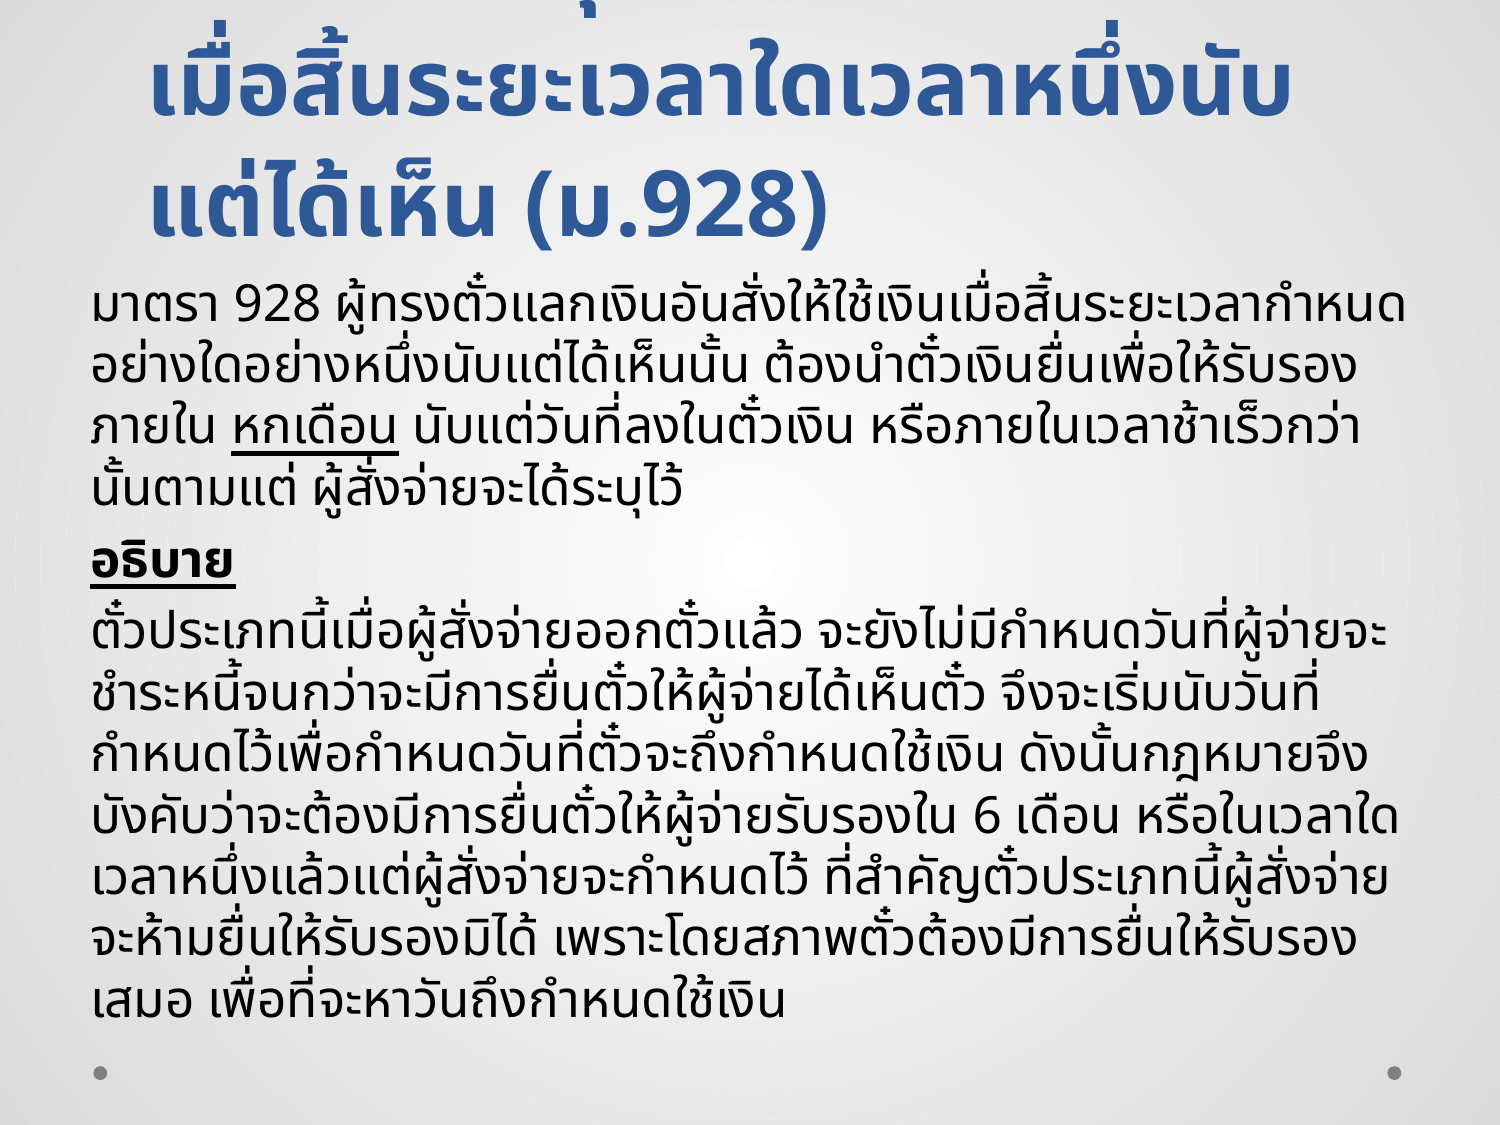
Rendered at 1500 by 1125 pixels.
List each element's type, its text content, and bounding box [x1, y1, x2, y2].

list มาตรา 928 ผู้ทรงตั๋วแลกเงินอันสั่งให้ใช้เงินเมื่อสิ้นระยะเวลากำหนด อย่างใดอย่างหนึ่งนับแต่ได้เห็นนั้น ต้องนำตั๋วเงินยื่นเพื่อให้รับรองภายใน หกเดือน นับแต่วันที่ลงในตั๋วเงิน หรือภายในเวลาช้าเร็วกว่านั้นตามแต่ ผู้สั่งจ่ายจะได้ระบุไว้ อธิบาย ตั๋วประเภทนี้เมื่อผู้สั่งจ่ายออกตั๋วแล้ว จะยังไม่มีกำหนดวันที่ผู้จ่ายจะชำระหนี้จนกว่าจะมีการยื่นตั๋วให้ผู้จ่ายได้เห็นตั๋ว จึงจะเริ่มนับวันที่กำหนดไว้เพื่อกำหนดวันที่ตั๋วจะถึงกำหนดใช้เงิน ดังนั้นกฎหมายจึงบังคับว่าจะต้องมีการยื่นตั๋วให้ผู้จ่ายรับรองใน 6 เดือน หรือในเวลาใดเวลาหนึ่งแล้วแต่ผู้สั่งจ่ายจะกำหนดไว้ ที่สำคัญตั๋วประเภทนี้ผู้สั่งจ่ายจะห้ามยื่นให้รับรองมิได้ เพราะโดยสภาพตั๋วต้องมีการยื่นให้รับรองเสมอ เพื่อที่จะหาวันถึงกำหนดใช้เงิน [75, 262, 1425, 1047]
title กรณีตั๋วระบุวันถึงกำหนดใช้เงินเมื่อสิ้นระยะเวลาใดเวลาหนึ่งนับแต่ได้เห็น (ม.928) [75, 30, 1425, 262]
